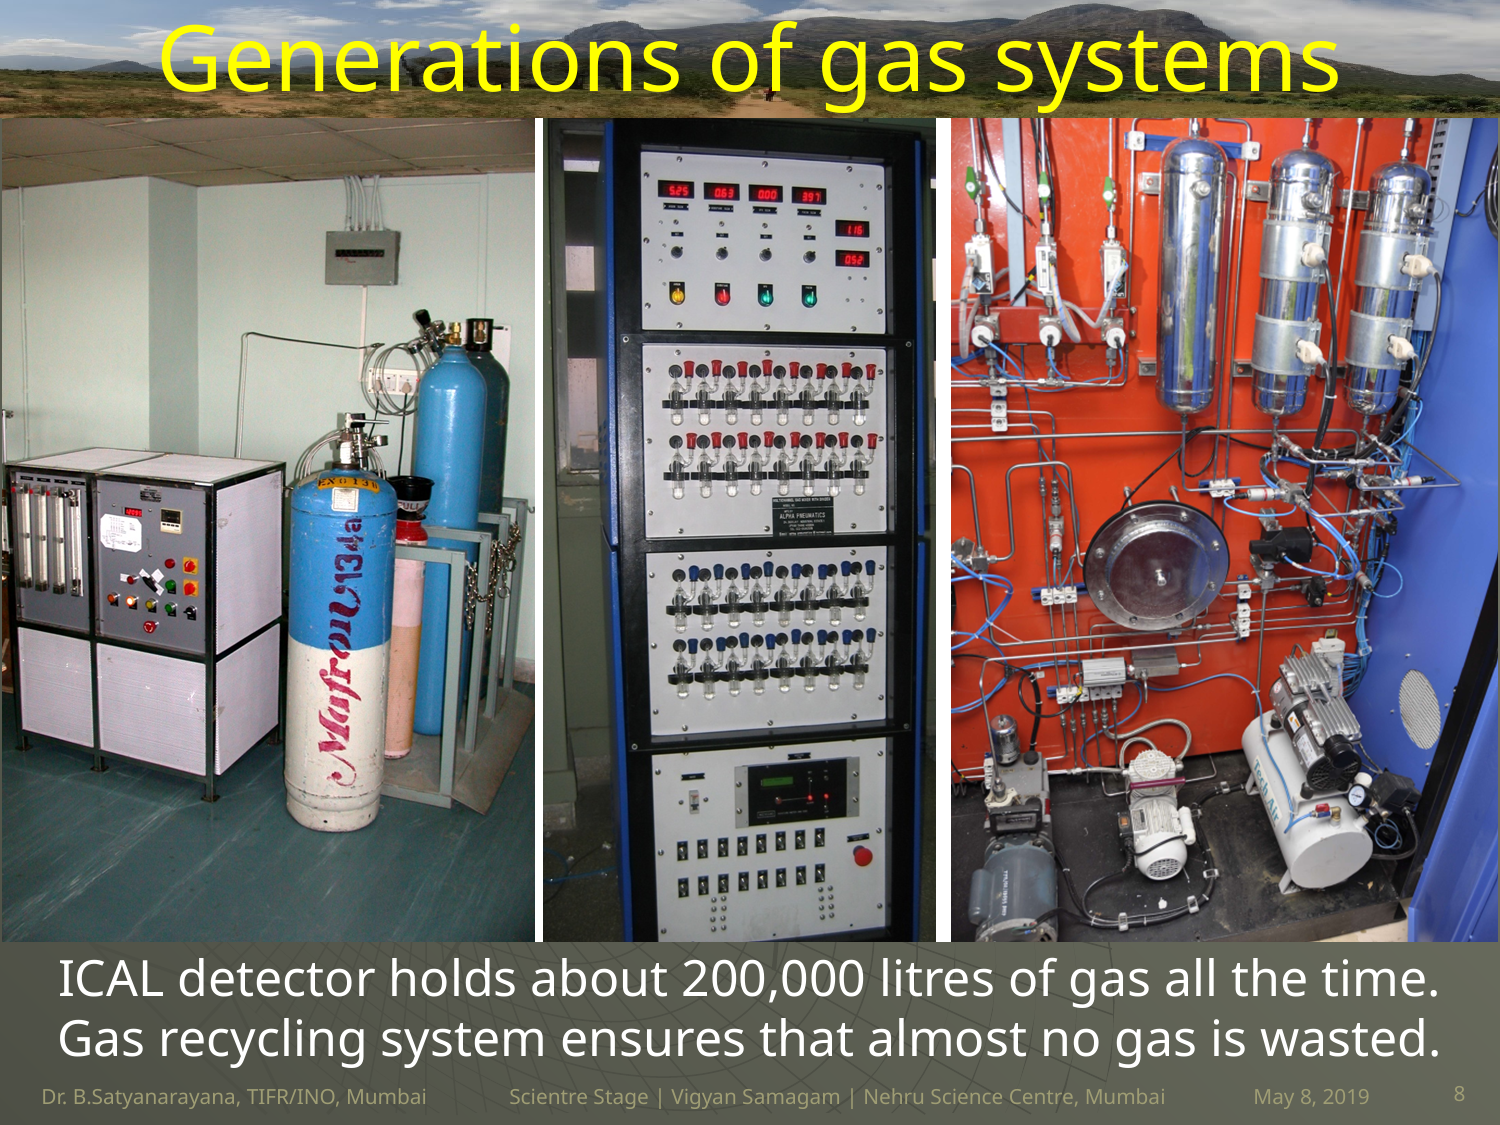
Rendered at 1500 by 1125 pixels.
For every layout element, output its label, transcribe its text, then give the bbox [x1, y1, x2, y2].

text_box ICAL detector holds about 200,000 litres of gas all the time. Gas recycling system ensures that almost no gas is wasted. [2, 948, 1498, 1072]
footer Dr. B.Satyanarayana, TIFR/INO, Mumbai Scientre Stage | Vigyan Samagam | Nehru Science Centre, Mumbai May 8, 2019 [0, 1068, 1412, 1117]
slide_number 8 [1420, 1068, 1499, 1117]
title Generations of gas systems [0, 0, 1500, 119]
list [2, 117, 1498, 943]
